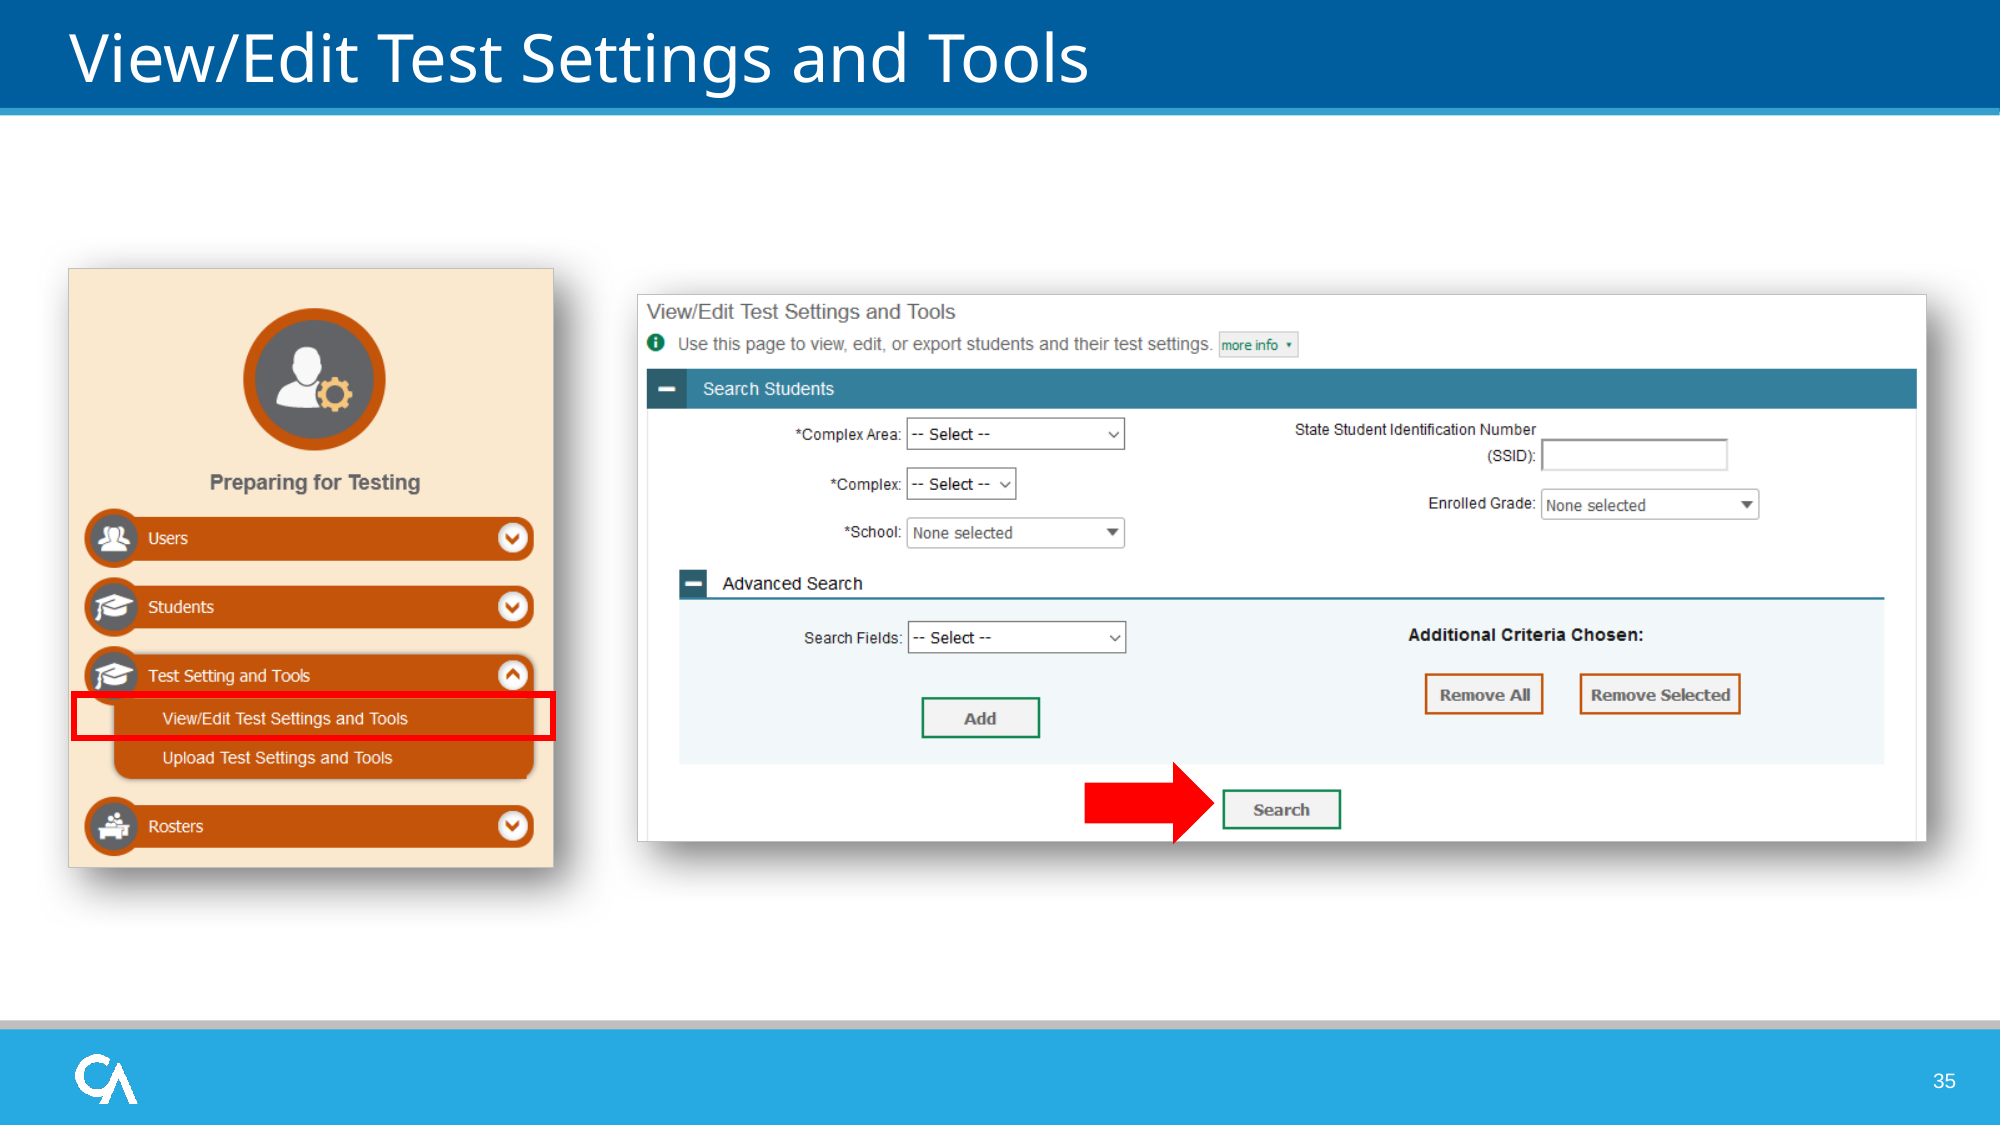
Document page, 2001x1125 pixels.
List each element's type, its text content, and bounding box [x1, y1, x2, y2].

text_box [68, 268, 554, 868]
title View/Edit Test Settings and Tools [69, 10, 1878, 96]
slide_number 35 [1855, 1057, 1972, 1103]
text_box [637, 294, 1927, 842]
picture [75, 1054, 138, 1104]
